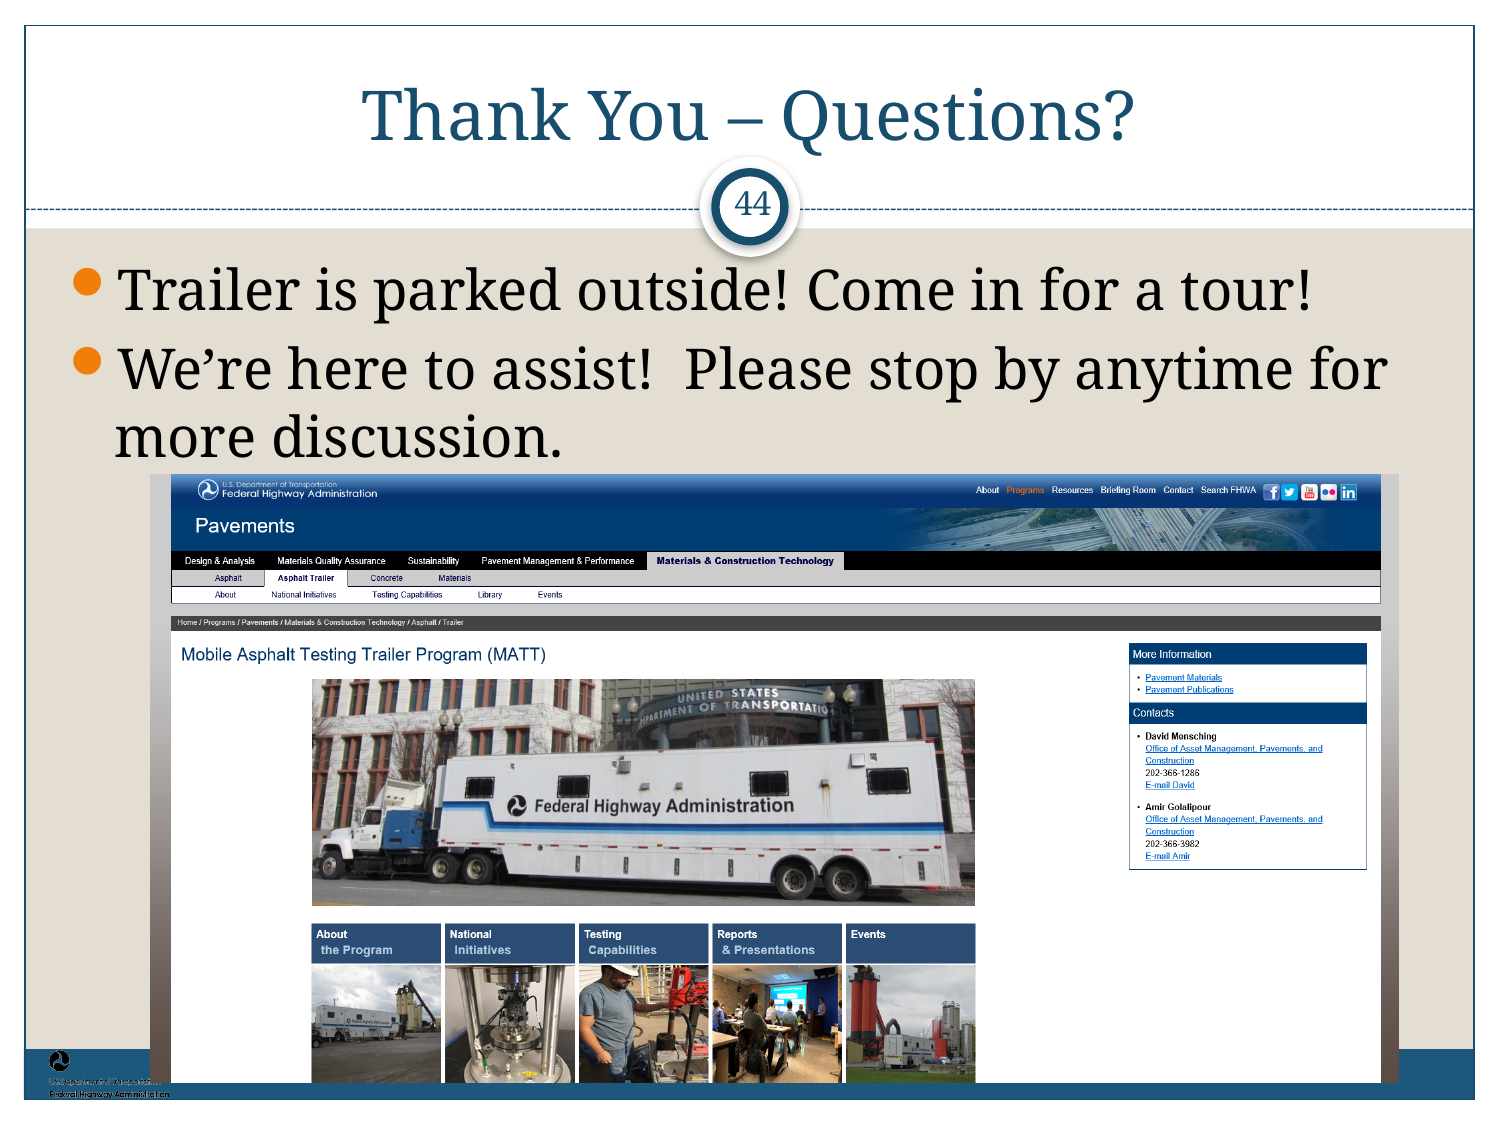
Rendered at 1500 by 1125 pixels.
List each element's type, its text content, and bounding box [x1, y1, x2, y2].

list Trailer is parked outside! Come in for a tour! We’re here to assist! Please stop by anytime for more discussion. [54, 247, 1450, 998]
slide_number 44 [715, 168, 791, 241]
title Thank You – Questions? [49, 37, 1450, 162]
picture [49, 474, 1399, 1099]
